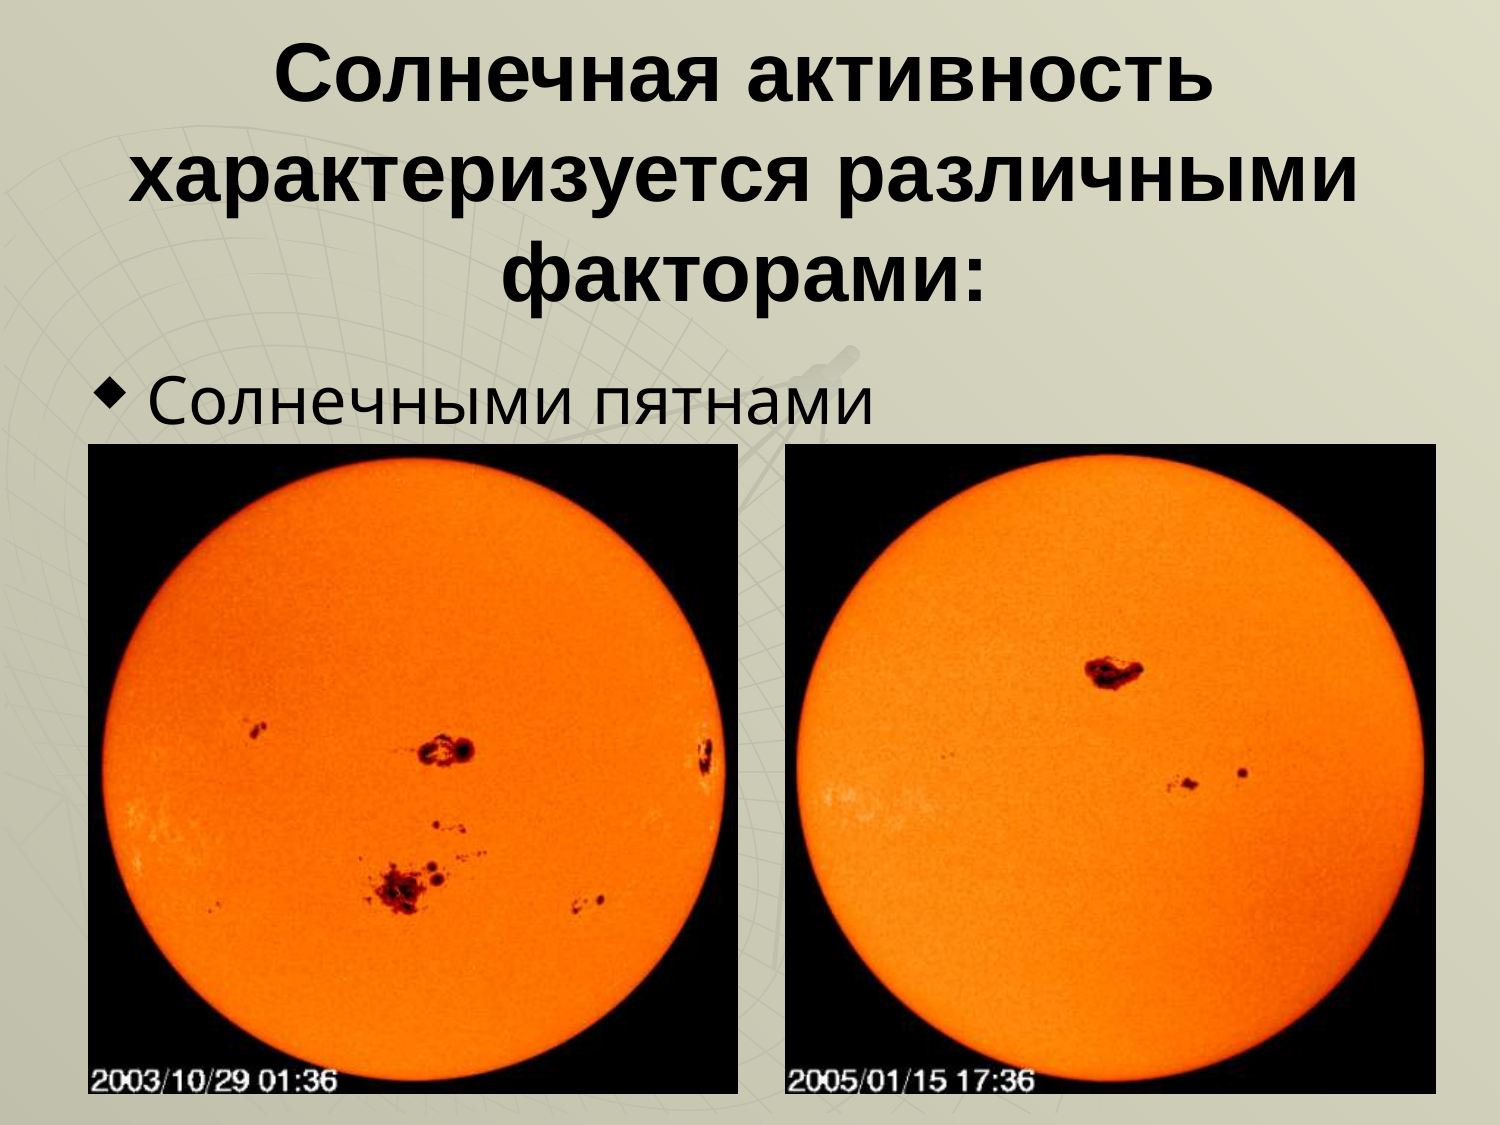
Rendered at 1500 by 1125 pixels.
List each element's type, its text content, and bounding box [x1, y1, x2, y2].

picture [88, 443, 739, 1094]
picture [785, 443, 1436, 1095]
list Солнечными пятнами [74, 349, 1426, 1059]
title Солнечная активность характеризуется различными факторами: [64, 45, 1426, 292]
